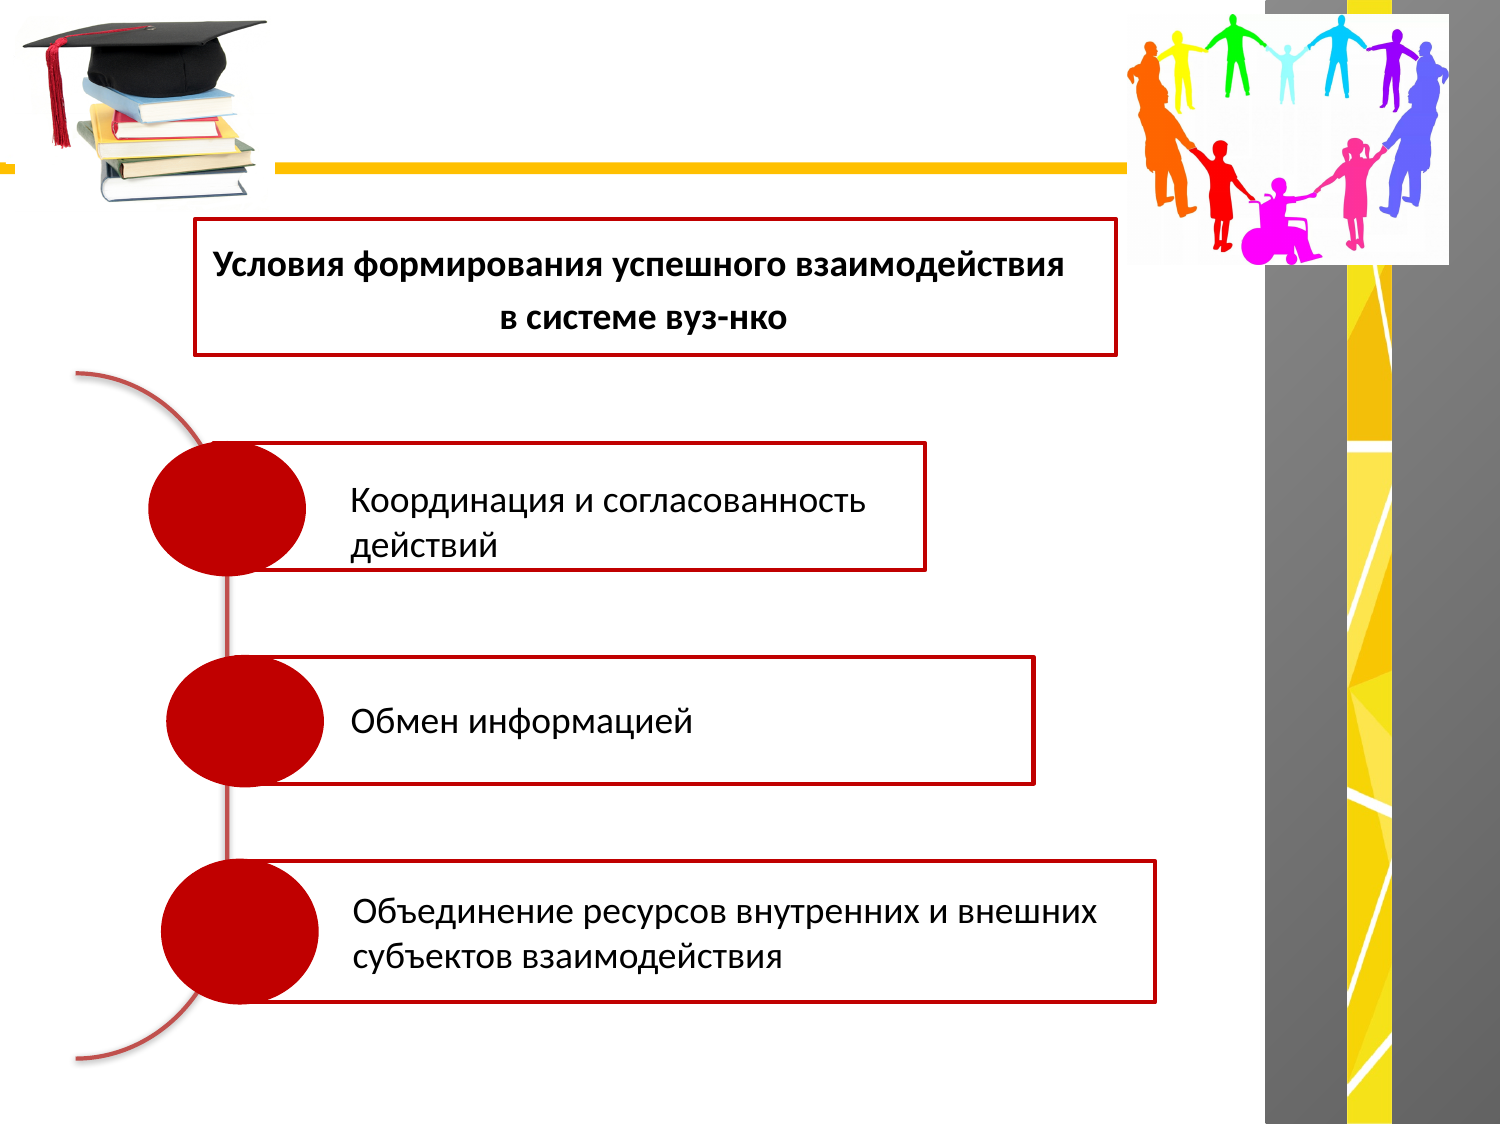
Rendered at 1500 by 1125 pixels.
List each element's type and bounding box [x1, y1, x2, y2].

picture [1127, 14, 1449, 266]
picture [5, 16, 275, 213]
text_box [0, 0, 1500, 1124]
